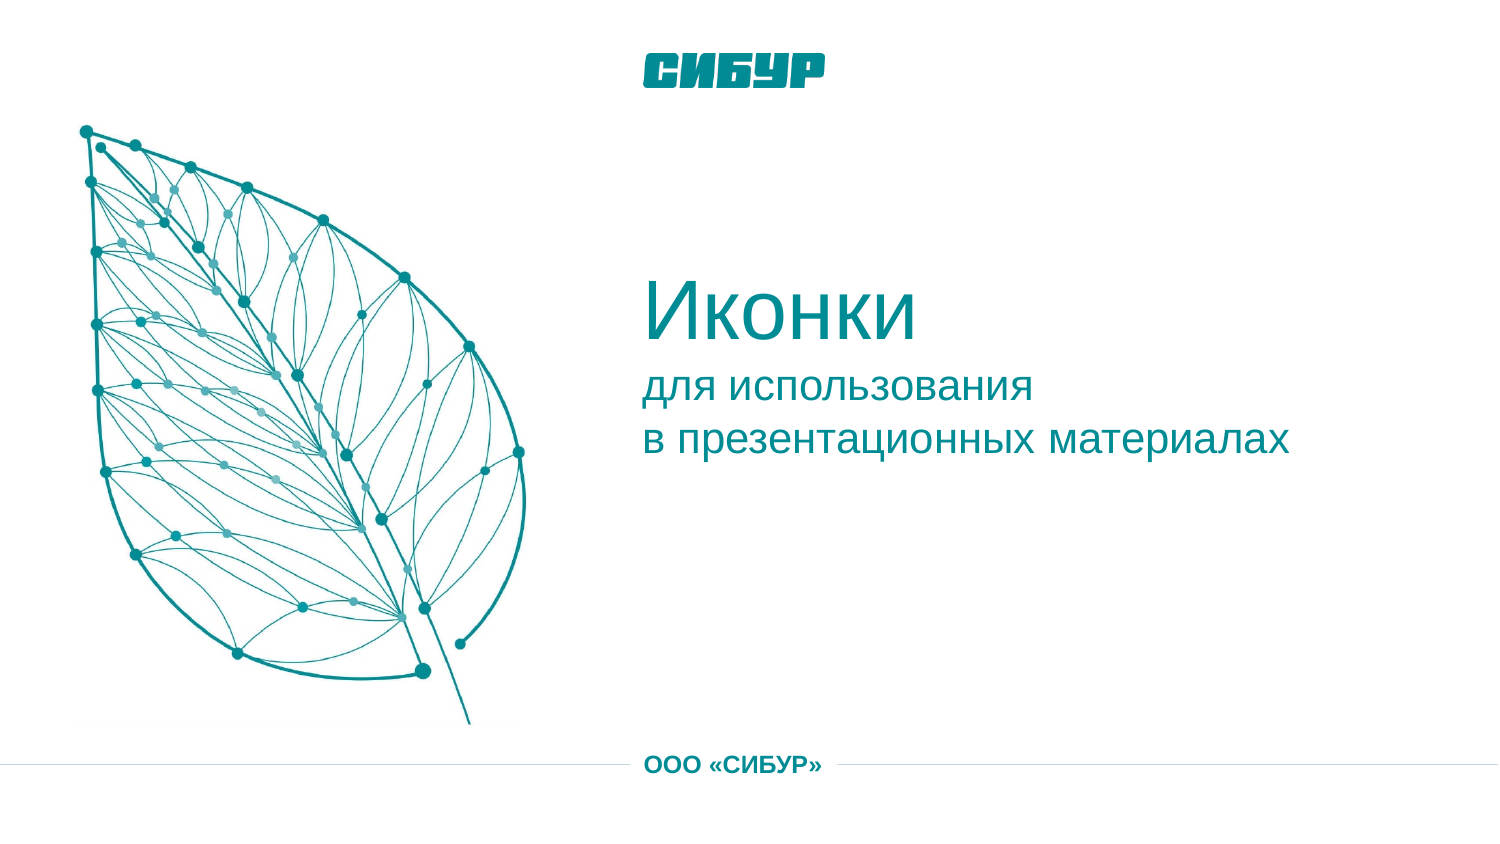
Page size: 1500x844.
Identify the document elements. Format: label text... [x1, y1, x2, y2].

title Иконки для использования в презентационных материалах [642, 255, 1420, 480]
picture [69, 102, 533, 729]
picture [643, 53, 825, 88]
